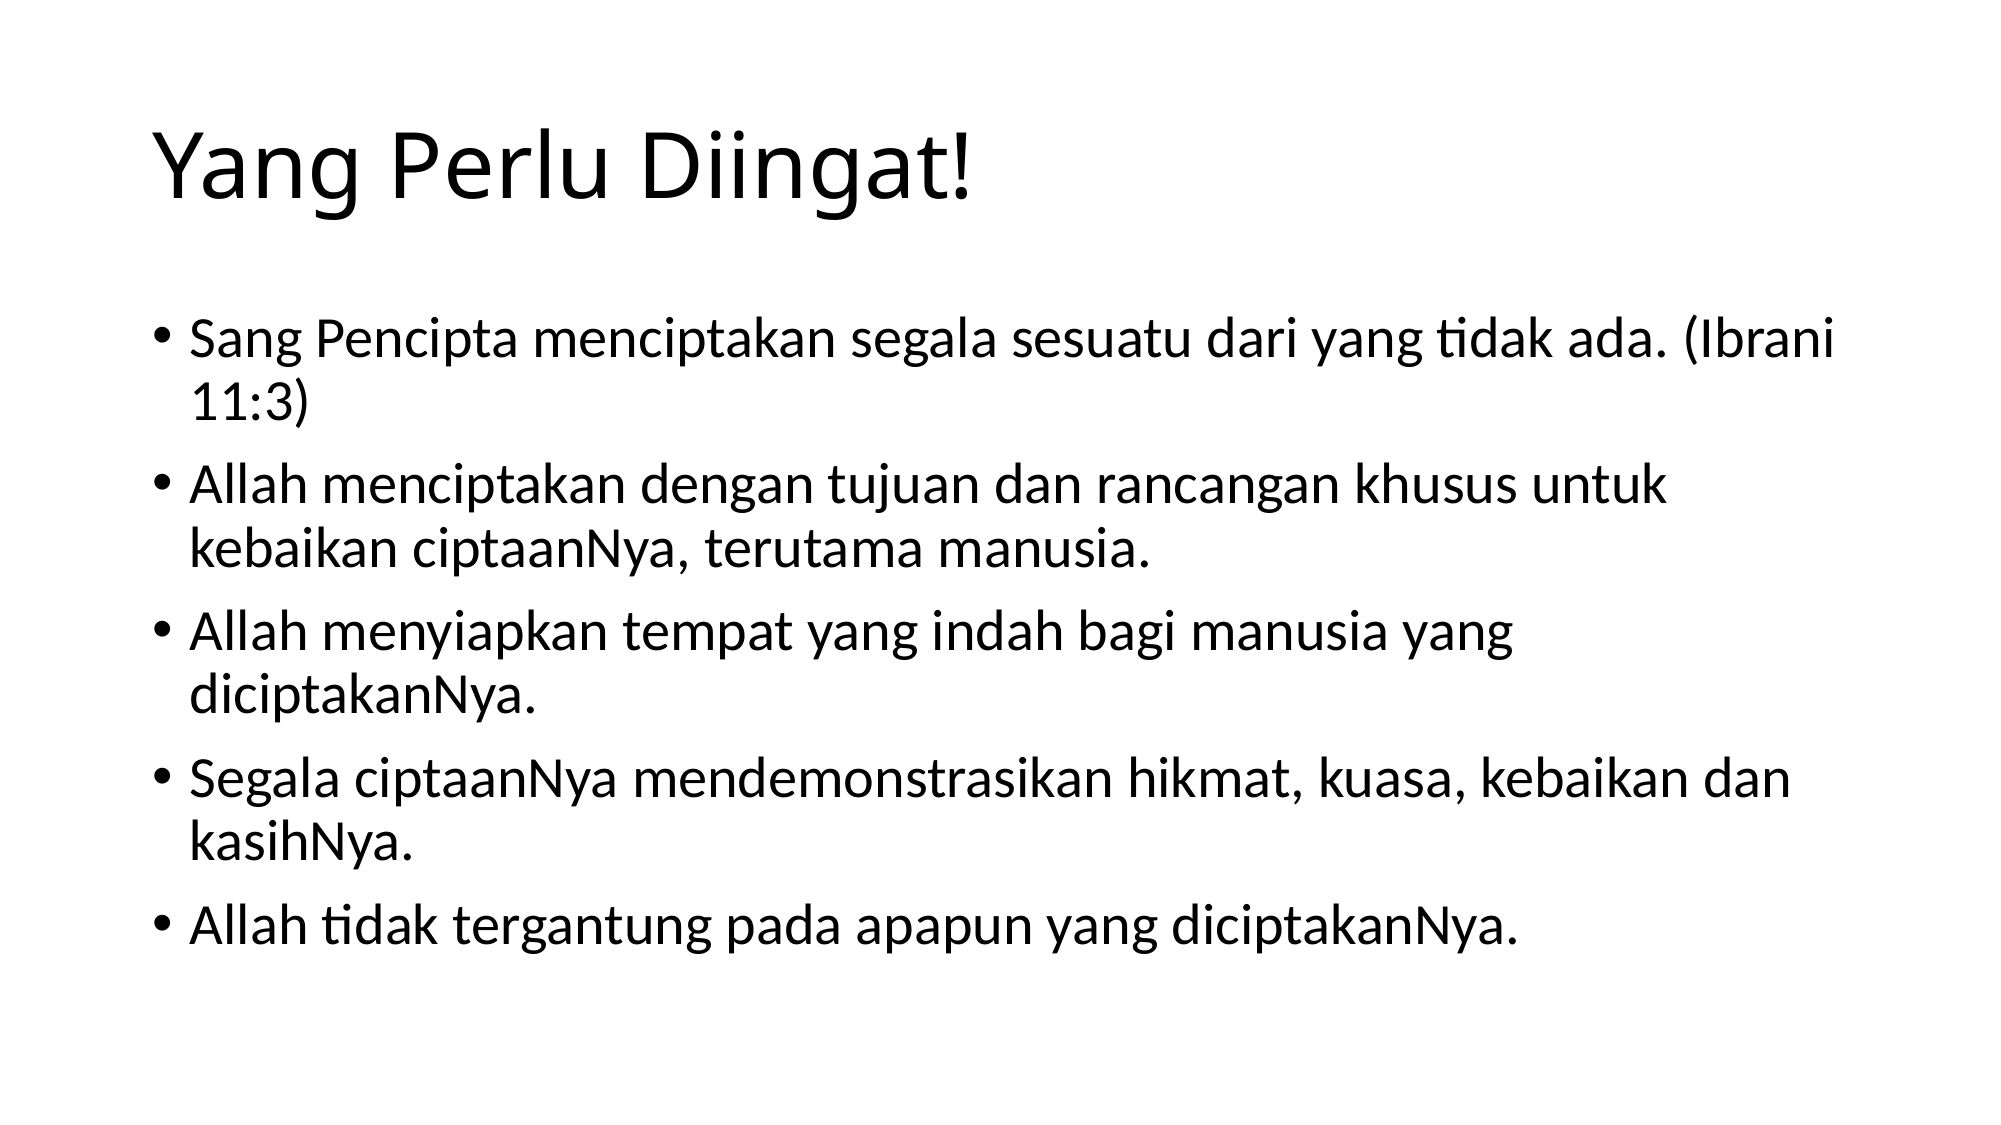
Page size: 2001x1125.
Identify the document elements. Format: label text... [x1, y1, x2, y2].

list Sang Pencipta menciptakan segala sesuatu dari yang tidak ada. (Ibrani 11:3) Allah menciptakan dengan tujuan dan rancangan khusus untuk kebaikan ciptaanNya, terutama manusia. Allah menyiapkan tempat yang indah bagi manusia yang diciptakanNya. Segala ciptaanNya mendemonstrasikan hikmat, kuasa, kebaikan dan kasihNya. Allah tidak tergantung pada apapun yang diciptakanNya. [137, 299, 1863, 1014]
title Yang Perlu Diingat! [137, 59, 1863, 278]
